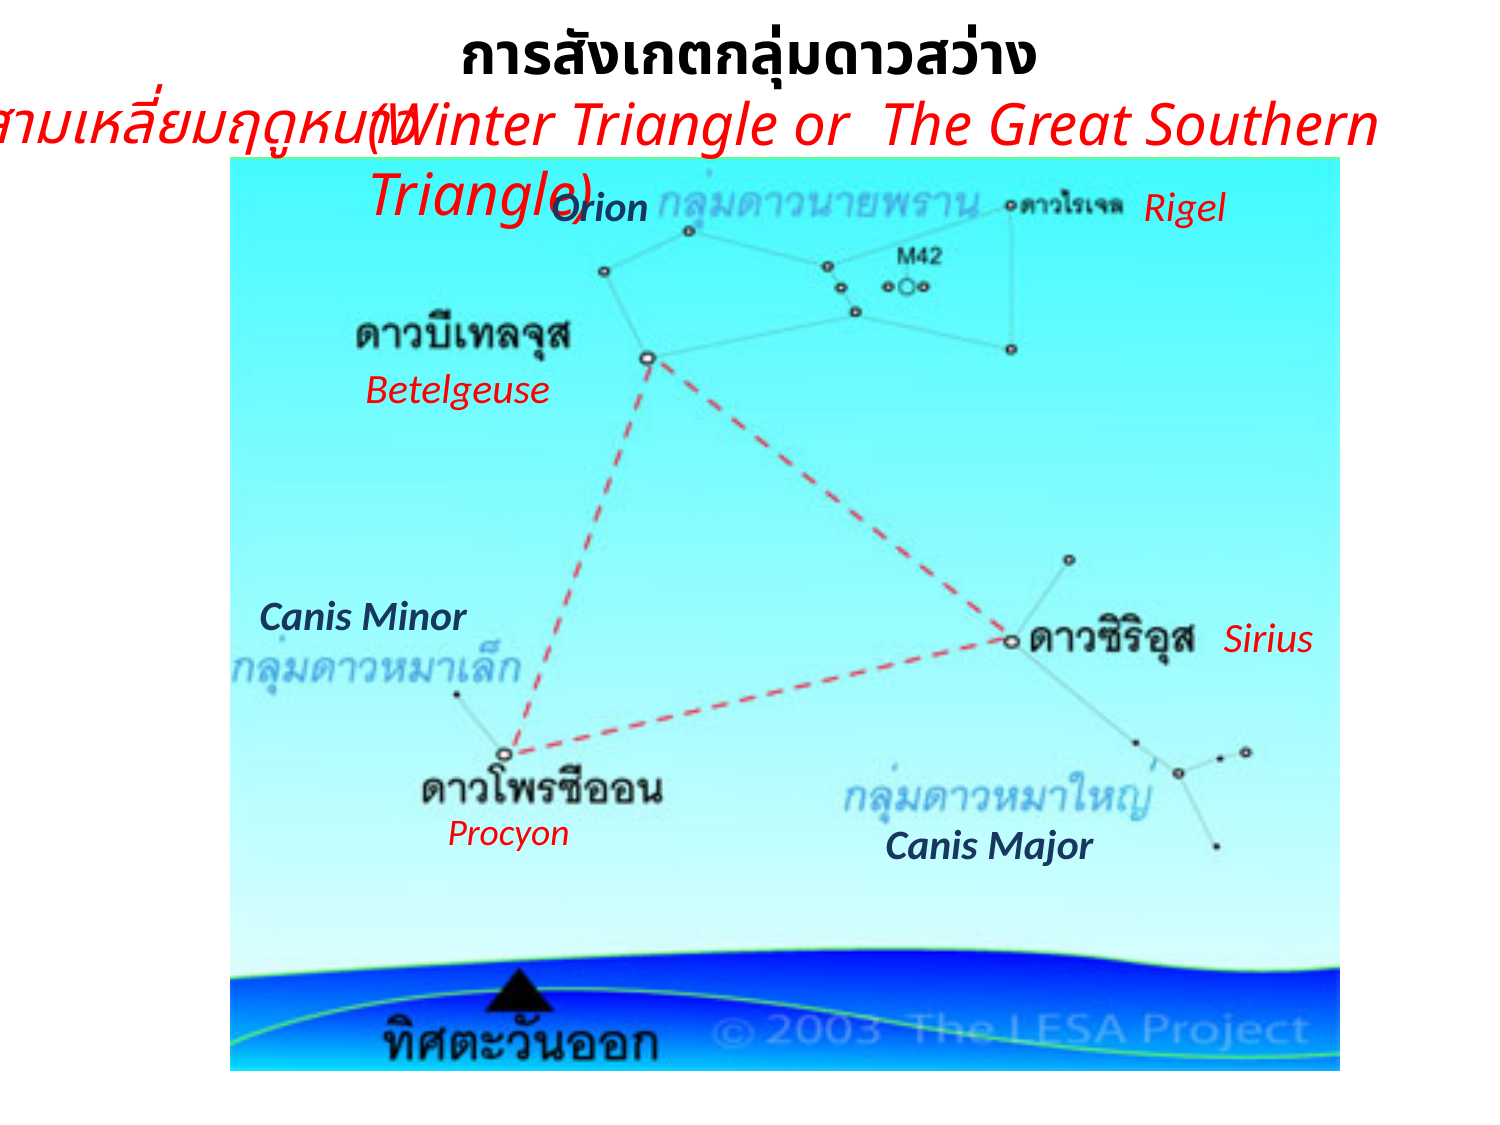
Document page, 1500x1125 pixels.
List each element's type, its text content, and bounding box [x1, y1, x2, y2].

picture [229, 1059, 515, 1071]
picture [229, 157, 1341, 1071]
text_box (Winter Triangle or The Great Southern Triangle) [353, 79, 1440, 235]
text_box สามเหลี่ยมฤดูหนาว [0, 78, 432, 163]
text_box การสังเกตกลุ่มดาวสว่าง [445, 8, 1055, 79]
